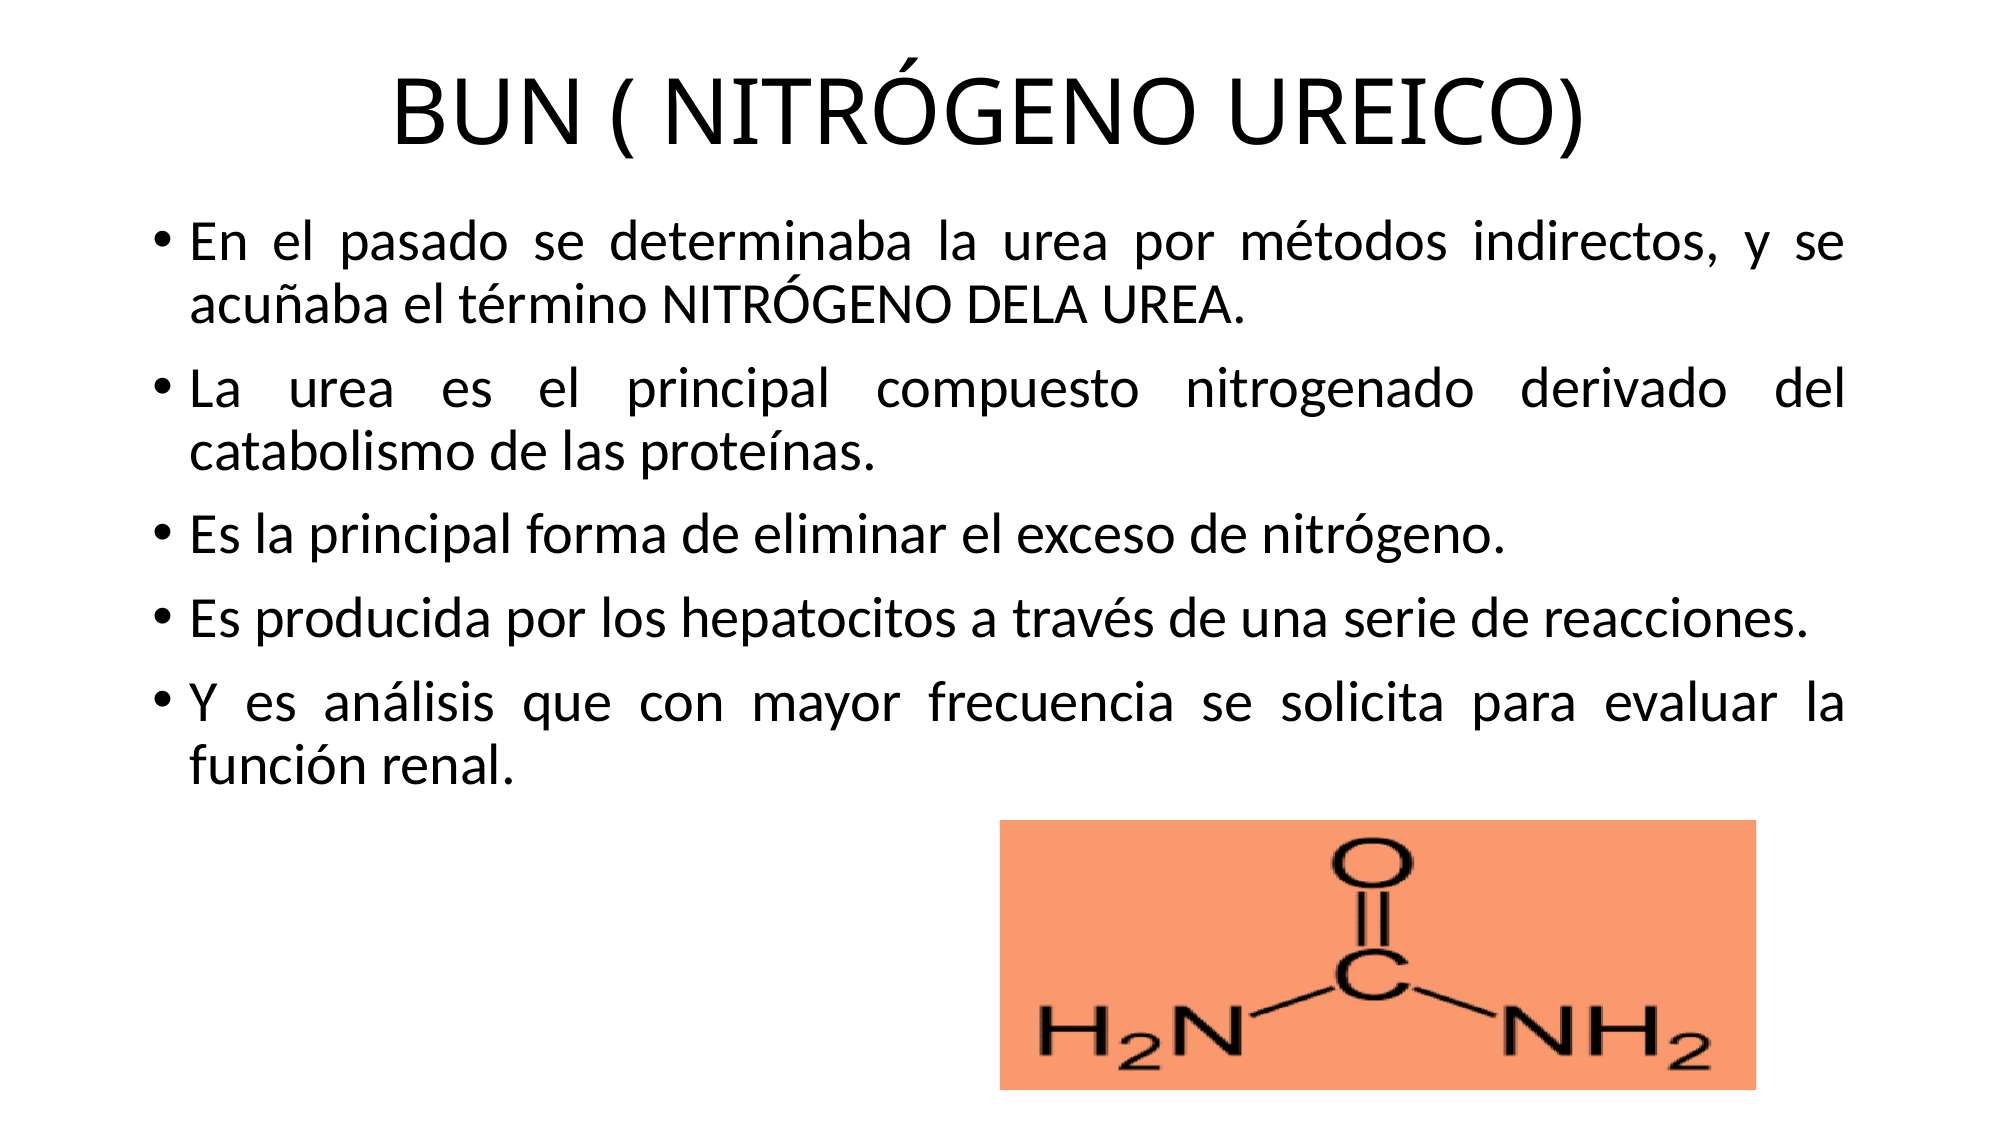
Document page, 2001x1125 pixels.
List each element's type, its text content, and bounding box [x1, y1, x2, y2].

list En el pasado se determinaba la urea por métodos indirectos, y se acuñaba el término NITRÓGENO DELA UREA. La urea es el principal compuesto nitrogenado derivado del catabolismo de las proteínas. Es la principal forma de eliminar el exceso de nitrógeno. Es producida por los hepatocitos a través de una serie de reacciones. Y es análisis que con mayor frecuencia se solicita para evaluar la función renal. [137, 203, 1863, 917]
title BUN ( NITRÓGENO UREICO) [137, 35, 1863, 194]
picture [999, 820, 1757, 1090]
